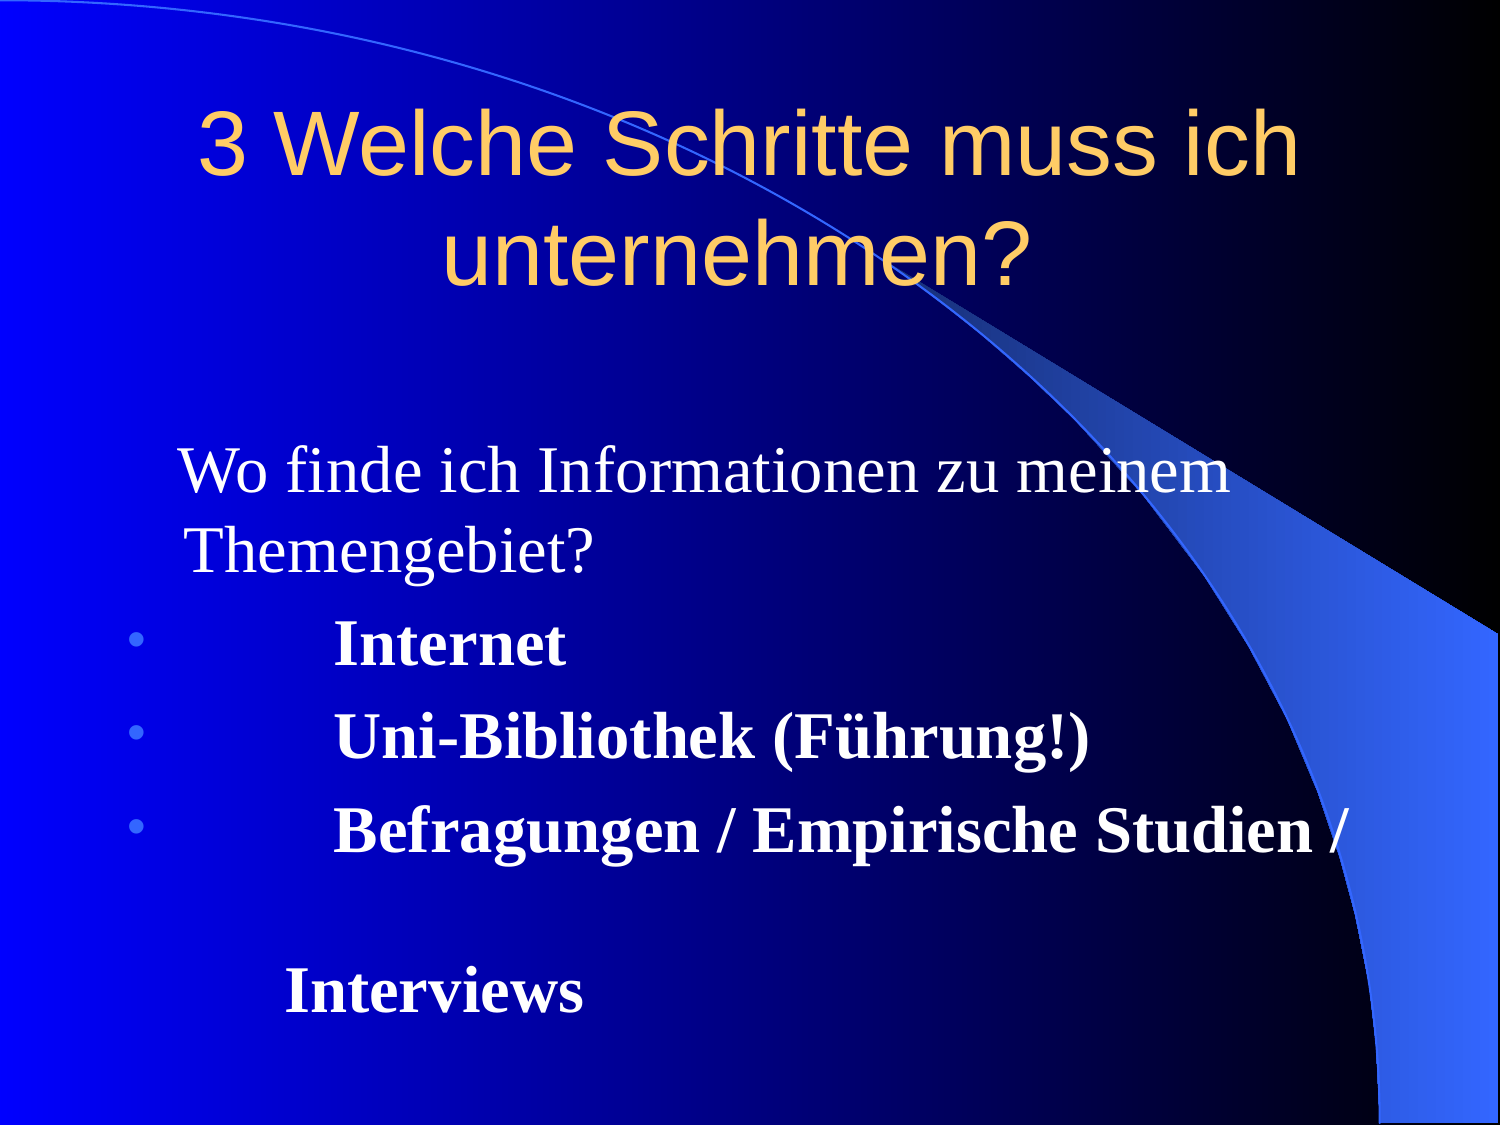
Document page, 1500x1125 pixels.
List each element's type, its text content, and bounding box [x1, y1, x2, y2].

title 3 Welche Schritte muss ich unternehmen? [112, 99, 1388, 288]
list Wo finde ich Informationen zu meinem Themengebiet? Internet Uni-Bibliothek (Führung!) Befragungen / Empirische Studien / Interviews [112, 324, 1388, 1000]
